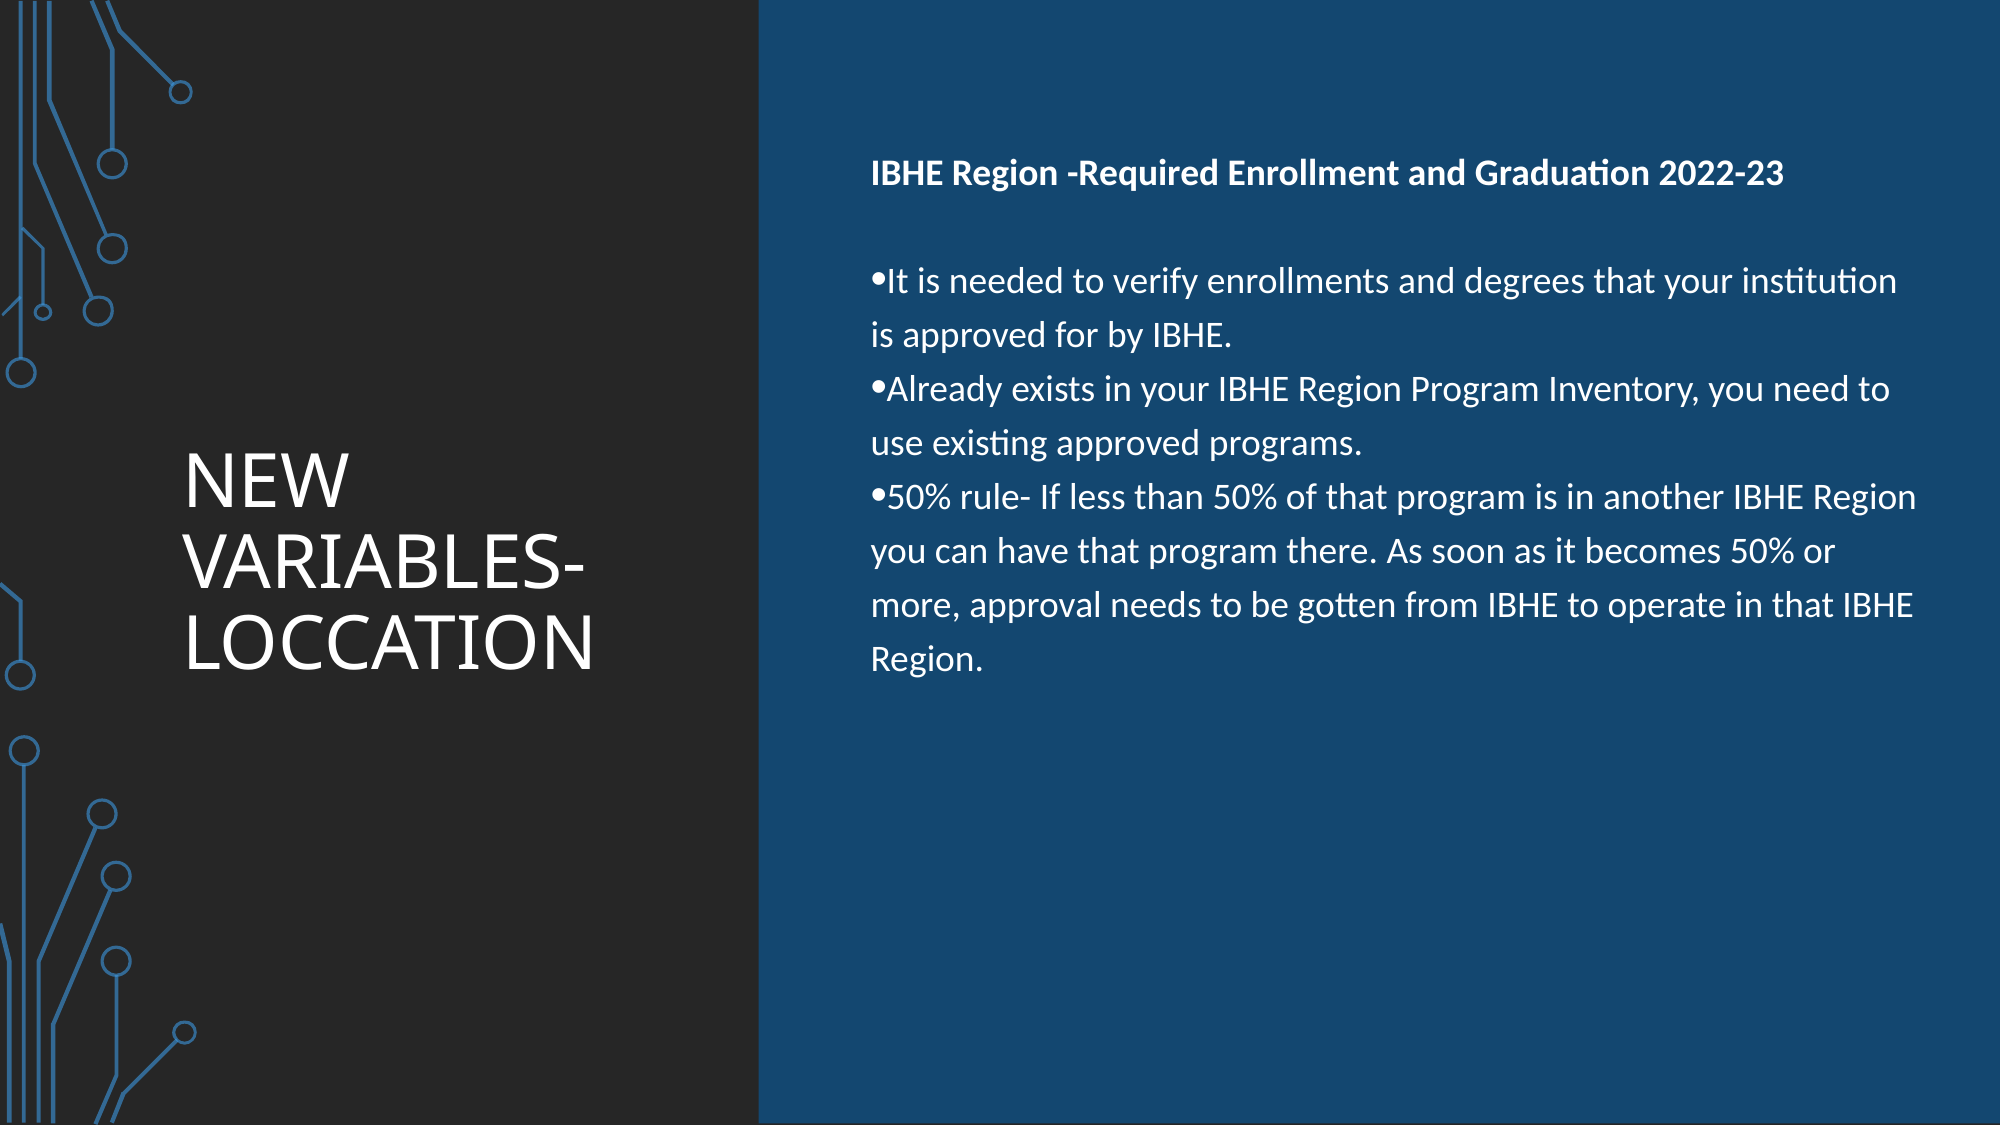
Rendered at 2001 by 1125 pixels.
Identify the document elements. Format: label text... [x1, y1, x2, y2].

list IBHE Region -Required Enrollment and Graduation 2022-23 It is needed to verify enrollments and degrees that your institution is approved for by IBHE. Already exists in your IBHE Region Program Inventory, you need to use existing approved programs. 50% rule- If less than 50% of that program is in another IBHE Region you can have that program there. As soon as it becomes 50% or more, approval needs to be gotten from IBHE to operate in that IBHE Region. [855, 131, 1936, 1021]
title New Variables-Loccation [199, 179, 670, 950]
text_box [199, 0, 2000, 1125]
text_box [0, 0, 199, 1125]
text_box [758, 0, 2000, 1124]
